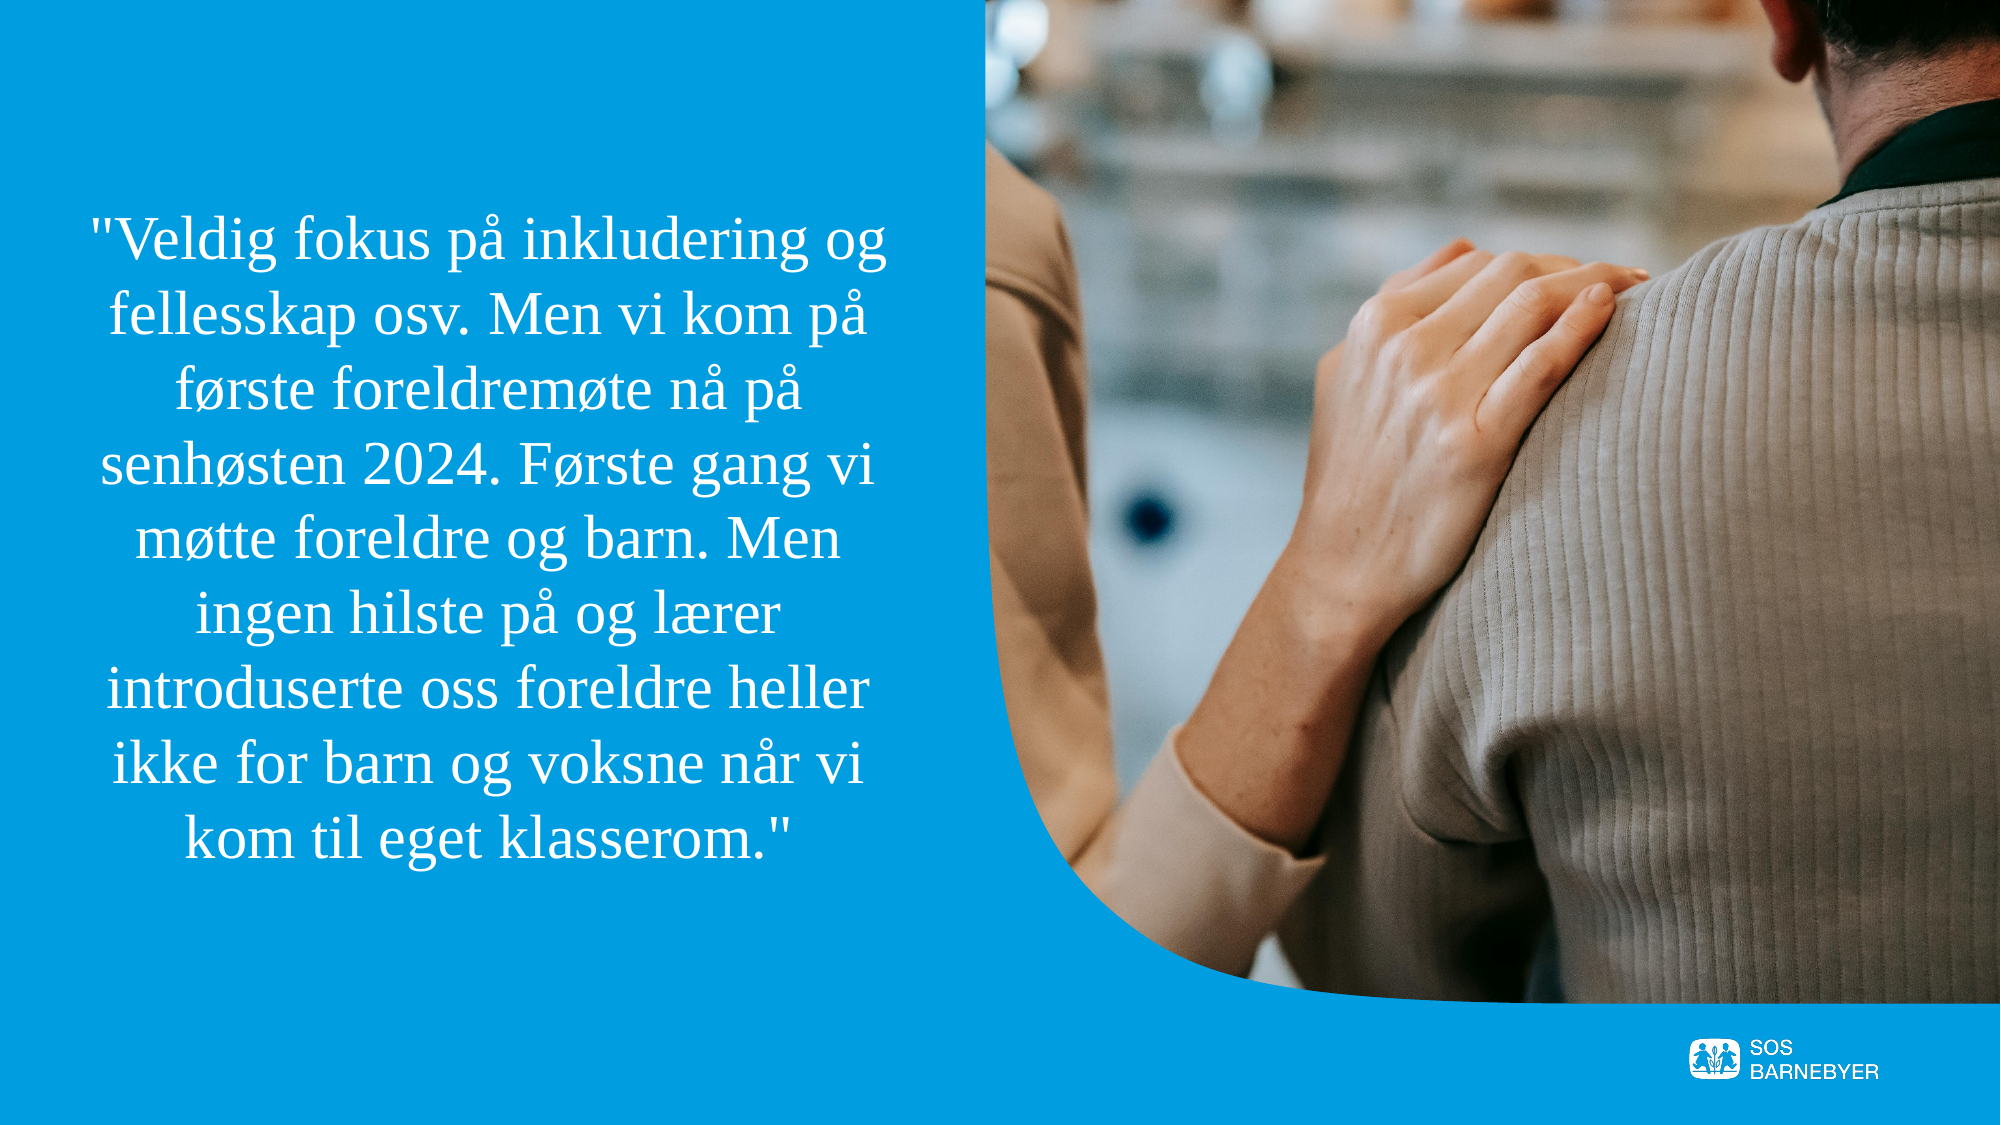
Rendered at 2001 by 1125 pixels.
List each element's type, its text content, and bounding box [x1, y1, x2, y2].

text_box "Veldig fokus på inkludering og fellesskap osv. Men vi kom på første foreldremøte nå på senhøsten 2024. Første gang vi møtte foreldre og barn. Men ingen hilste på og lærer introduserte oss foreldre heller ikke for barn og voksne når vi kom til eget klasserom." [55, 189, 923, 879]
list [1670, 1019, 1977, 1098]
picture [986, 0, 2000, 1003]
